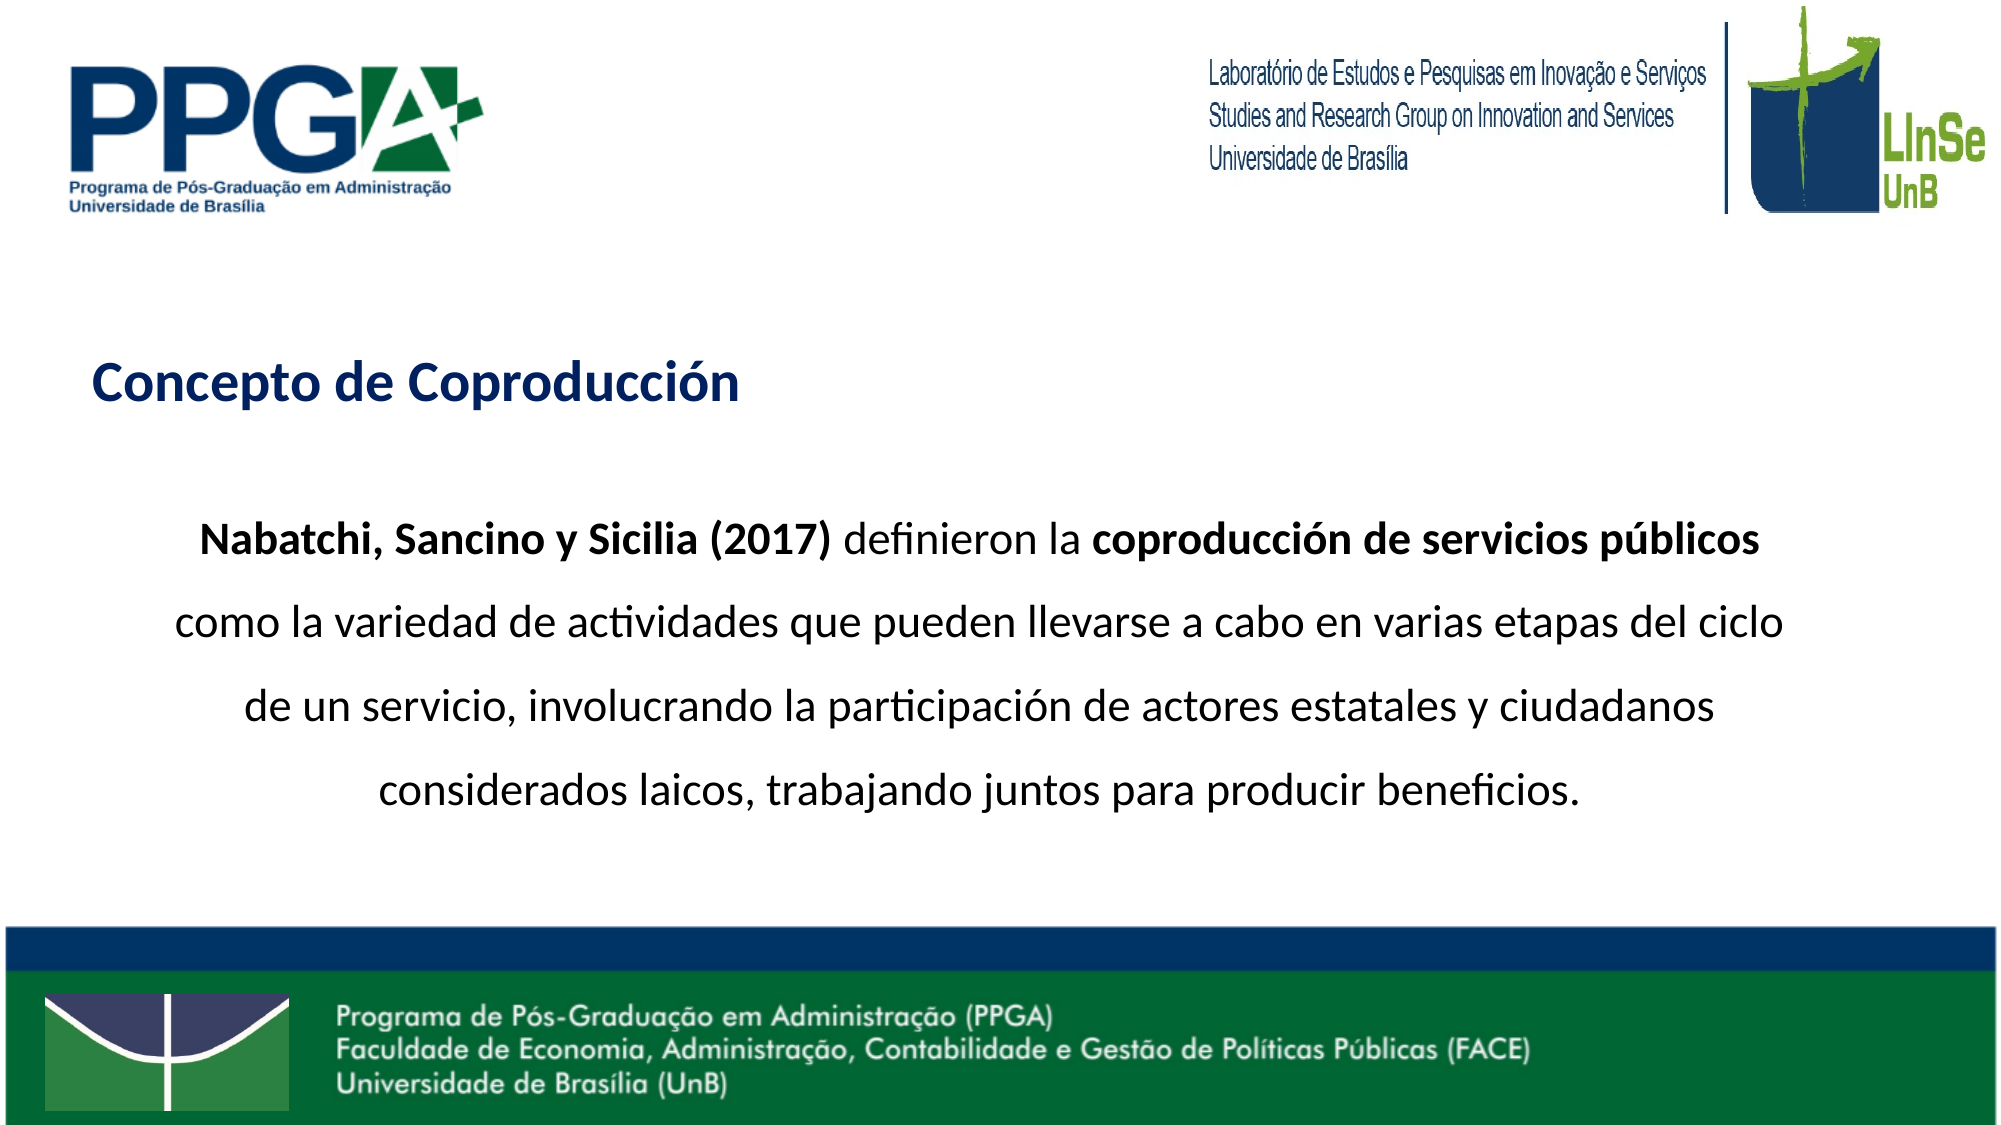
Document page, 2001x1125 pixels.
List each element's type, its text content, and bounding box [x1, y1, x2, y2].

picture [0, 925, 2000, 1125]
title Concepto de Coproducción [77, 336, 1883, 422]
picture [57, 56, 491, 228]
subtitle Nabatchi, Sancino y Sicilia (2017) definieron la coproducción de servicios públicos como la variedad de actividades que pueden llevarse a cabo en varias etapas del ciclo de un servicio, involucrando la participación de actores estatales y ciudadanos considerados laicos, trabajando juntos para producir beneficios. [151, 472, 1809, 823]
picture [1198, 6, 1991, 227]
